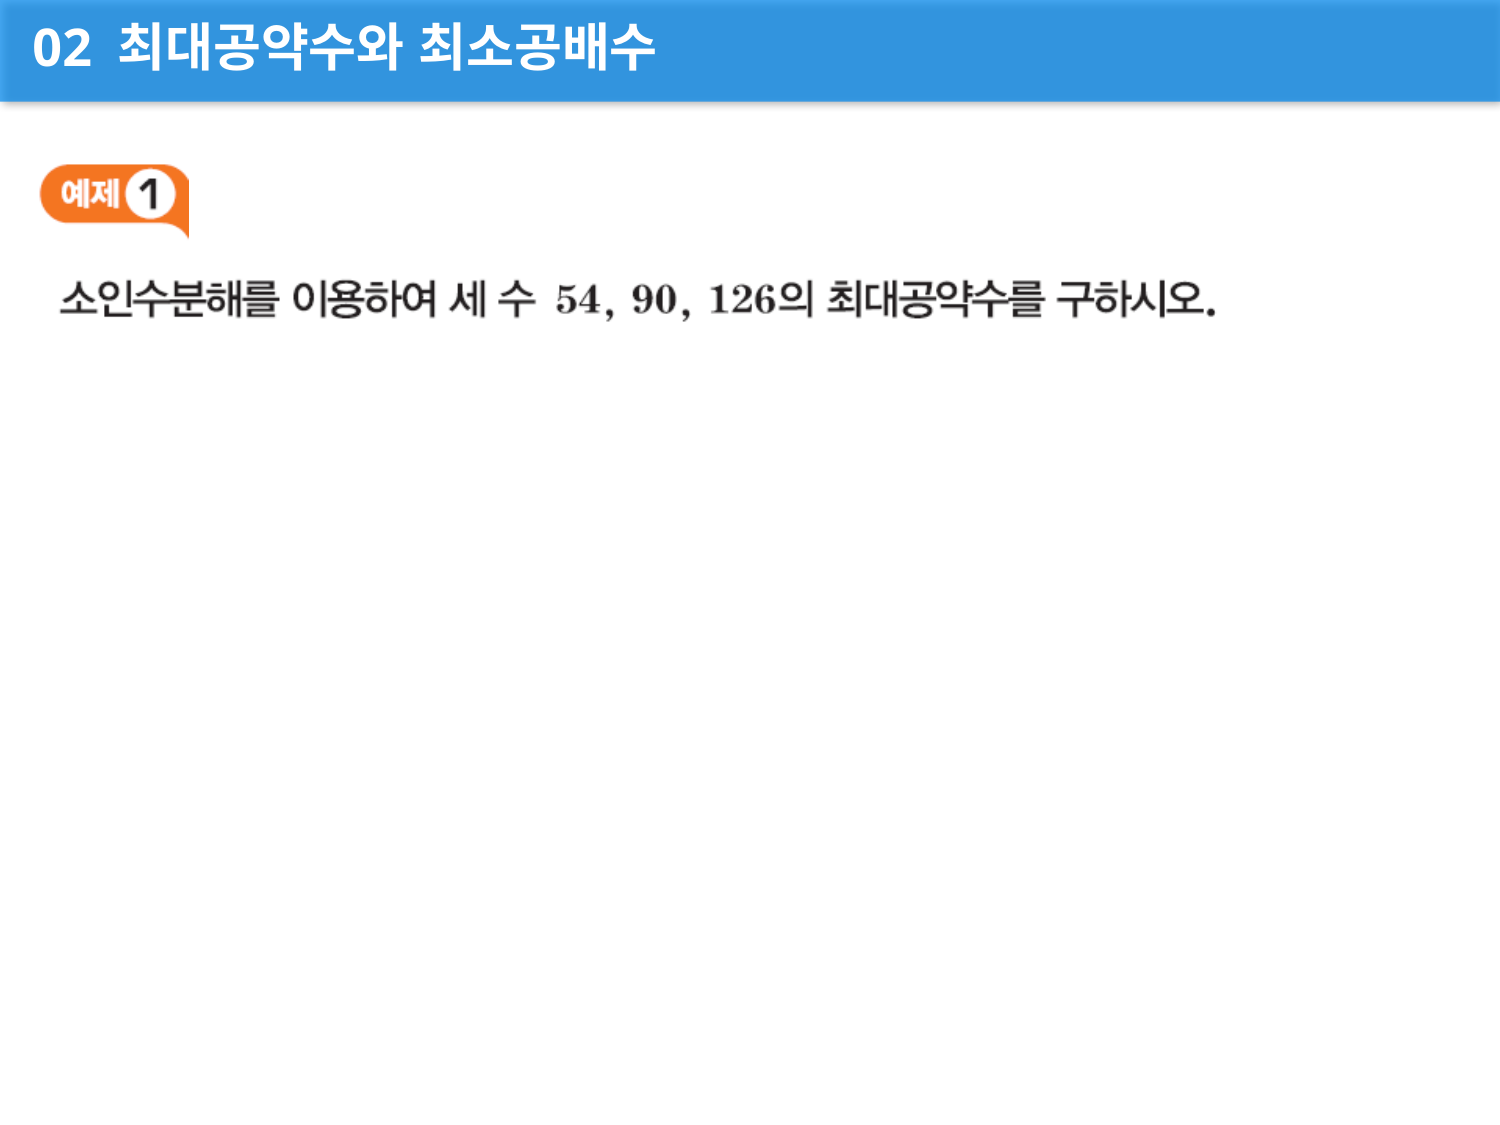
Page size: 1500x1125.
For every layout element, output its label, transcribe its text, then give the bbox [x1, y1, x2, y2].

text_box 02 최대공약수와 최소공배수 [17, 7, 1400, 85]
picture [29, 160, 1229, 337]
